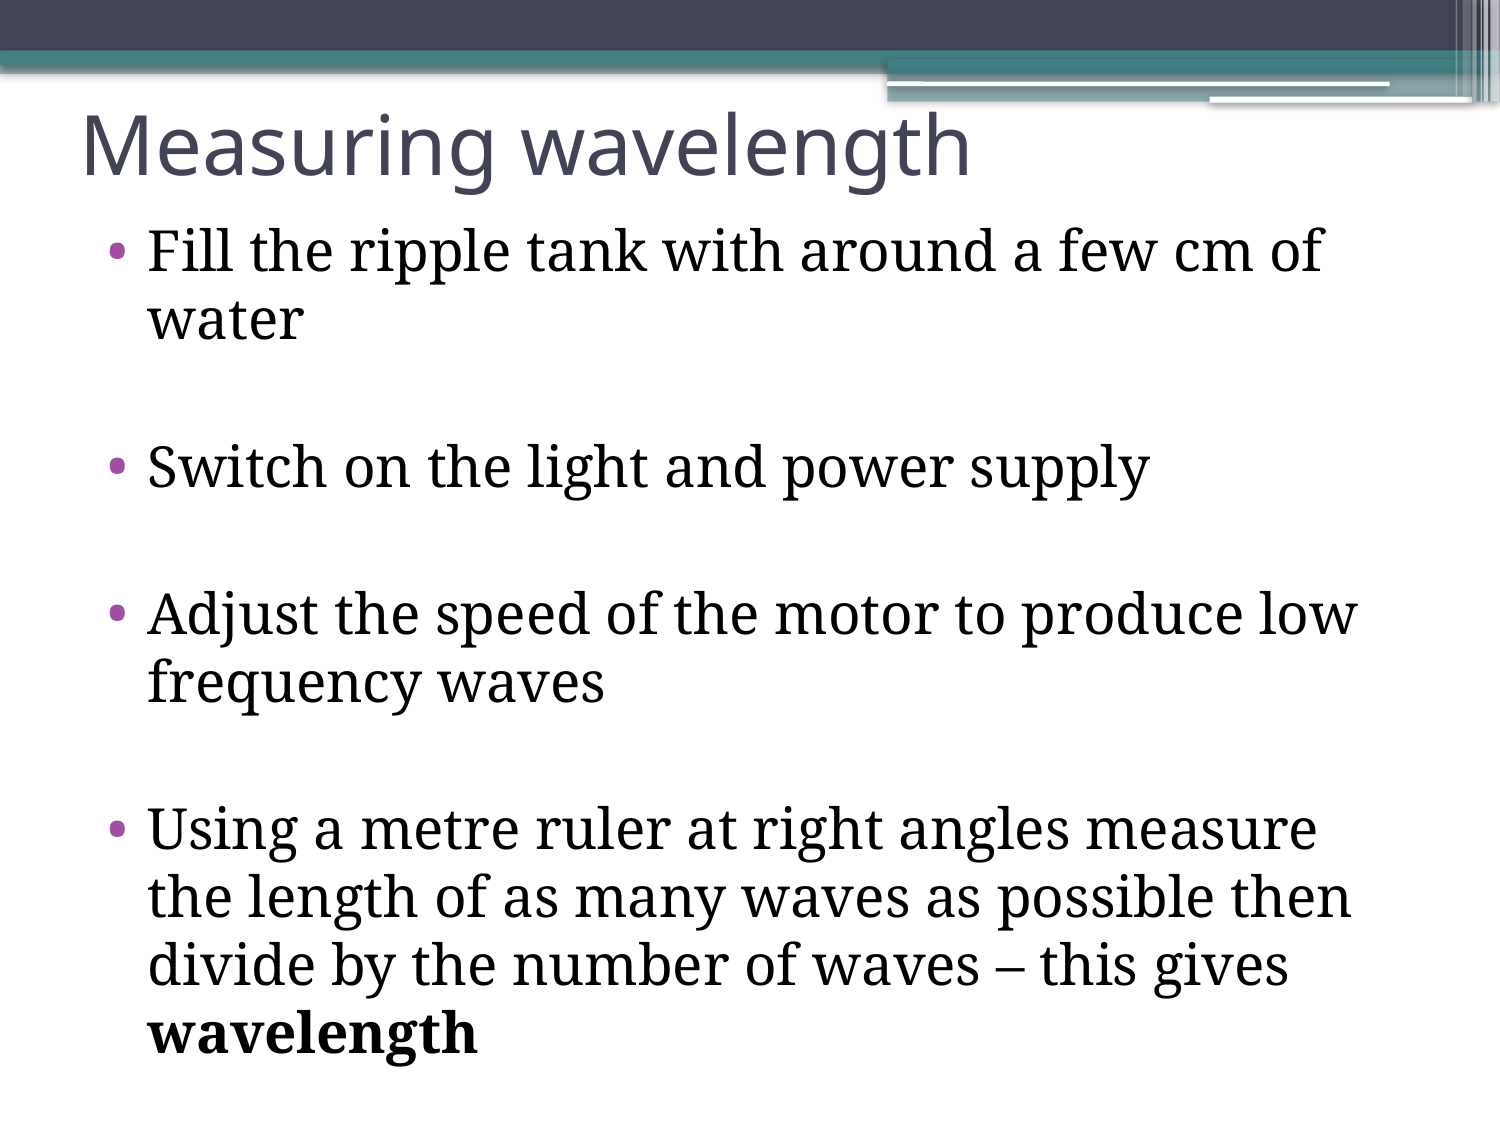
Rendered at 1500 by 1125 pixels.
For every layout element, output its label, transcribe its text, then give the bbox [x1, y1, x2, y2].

title Measuring wavelength [64, 54, 1415, 230]
list Fill the ripple tank with around a few cm of water Switch on the light and power supply Adjust the speed of the motor to produce low frequency waves Using a metre ruler at right angles measure the length of as many waves as possible then divide by the number of waves – this gives wavelength [75, 208, 1425, 1079]
